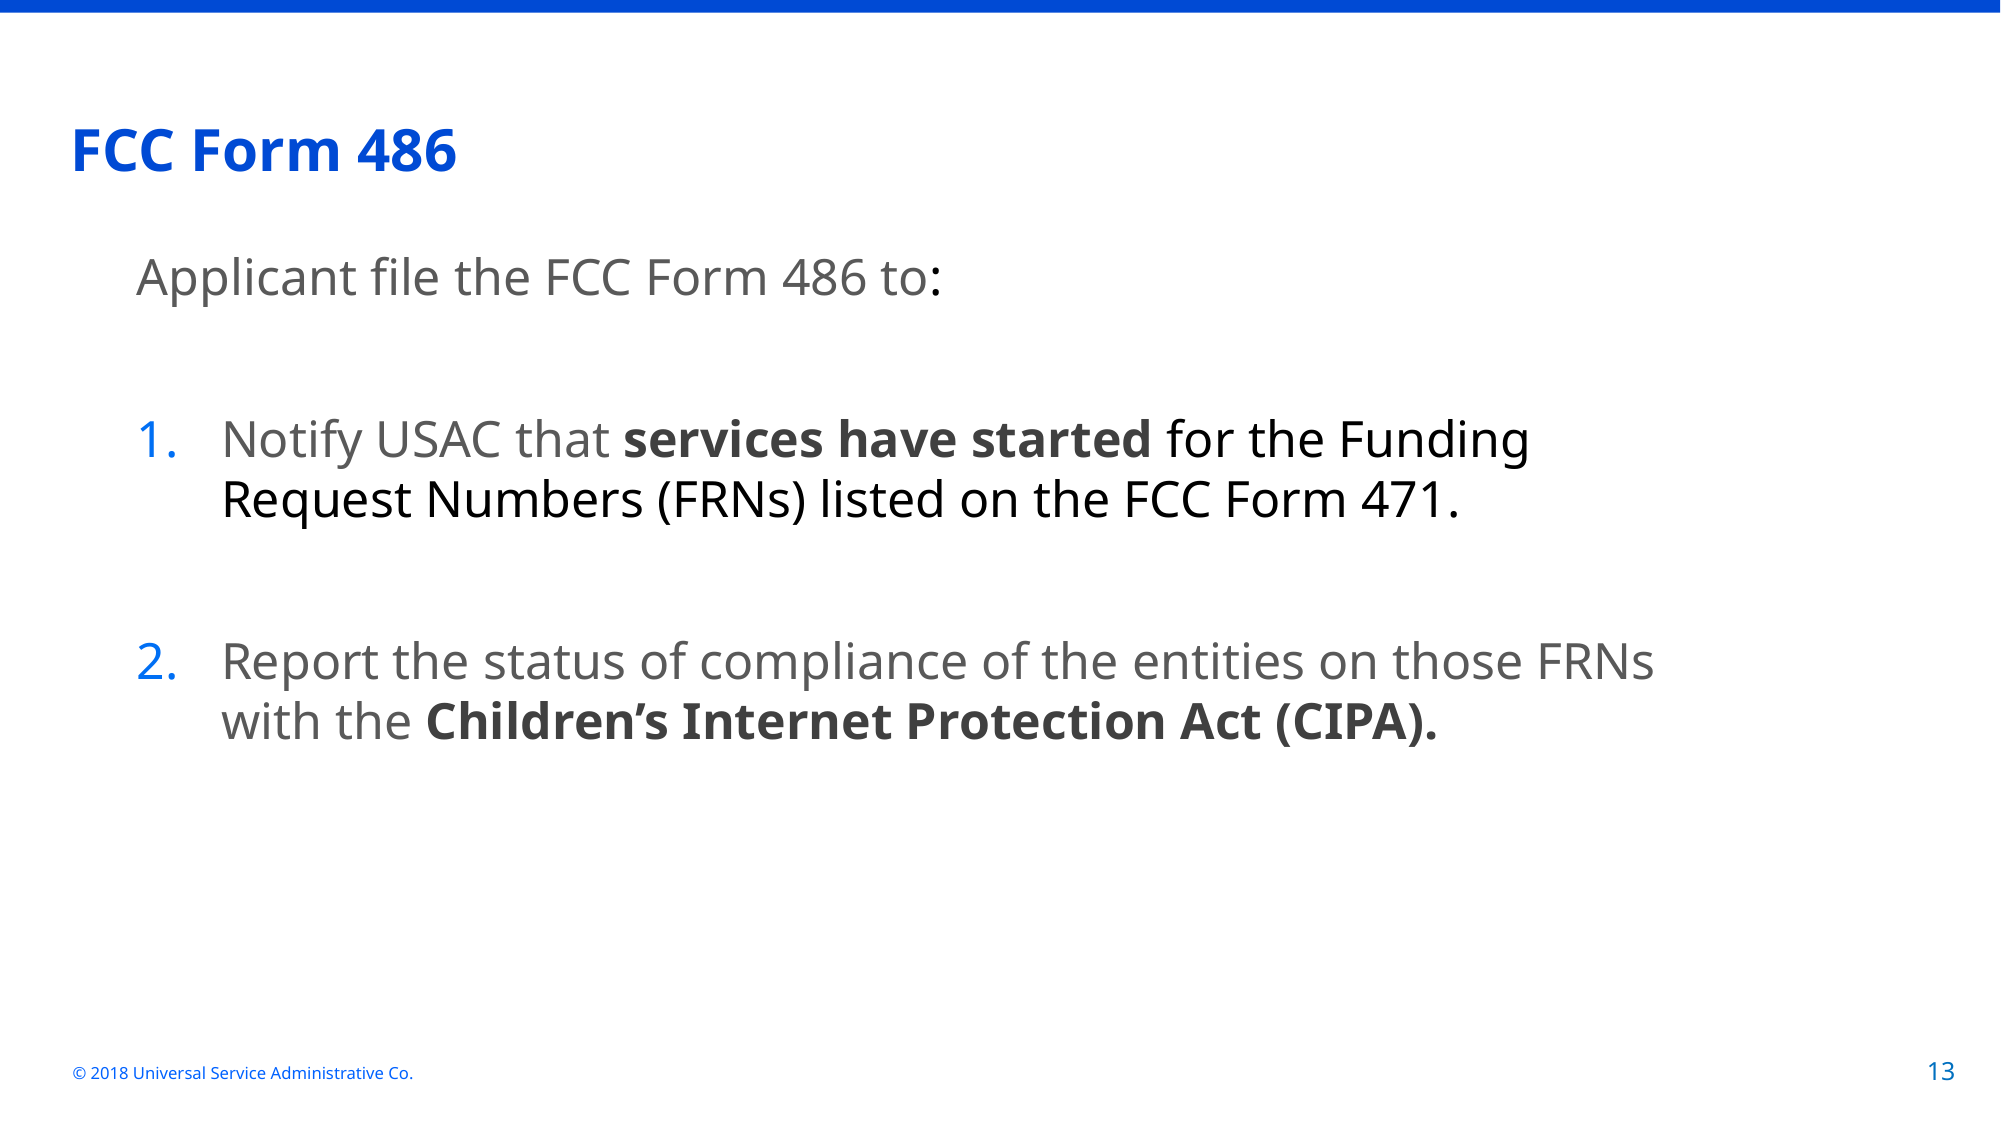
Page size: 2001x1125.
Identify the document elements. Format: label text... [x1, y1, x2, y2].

footer © 2018 Universal Service Administrative Co. [55, 1042, 1338, 1103]
slide_number 13 [1520, 1042, 1971, 1103]
list Applicant file the FCC Form 486 to: Notify USAC that services have started for the Funding Request Numbers (FRNs) listed on the FCC Form 471. Report the status of compliance of the entities on those FRNs with the Children’s Internet Protection Act (CIPA). [121, 238, 1746, 913]
title FCC Form 486 [55, 113, 1863, 226]
